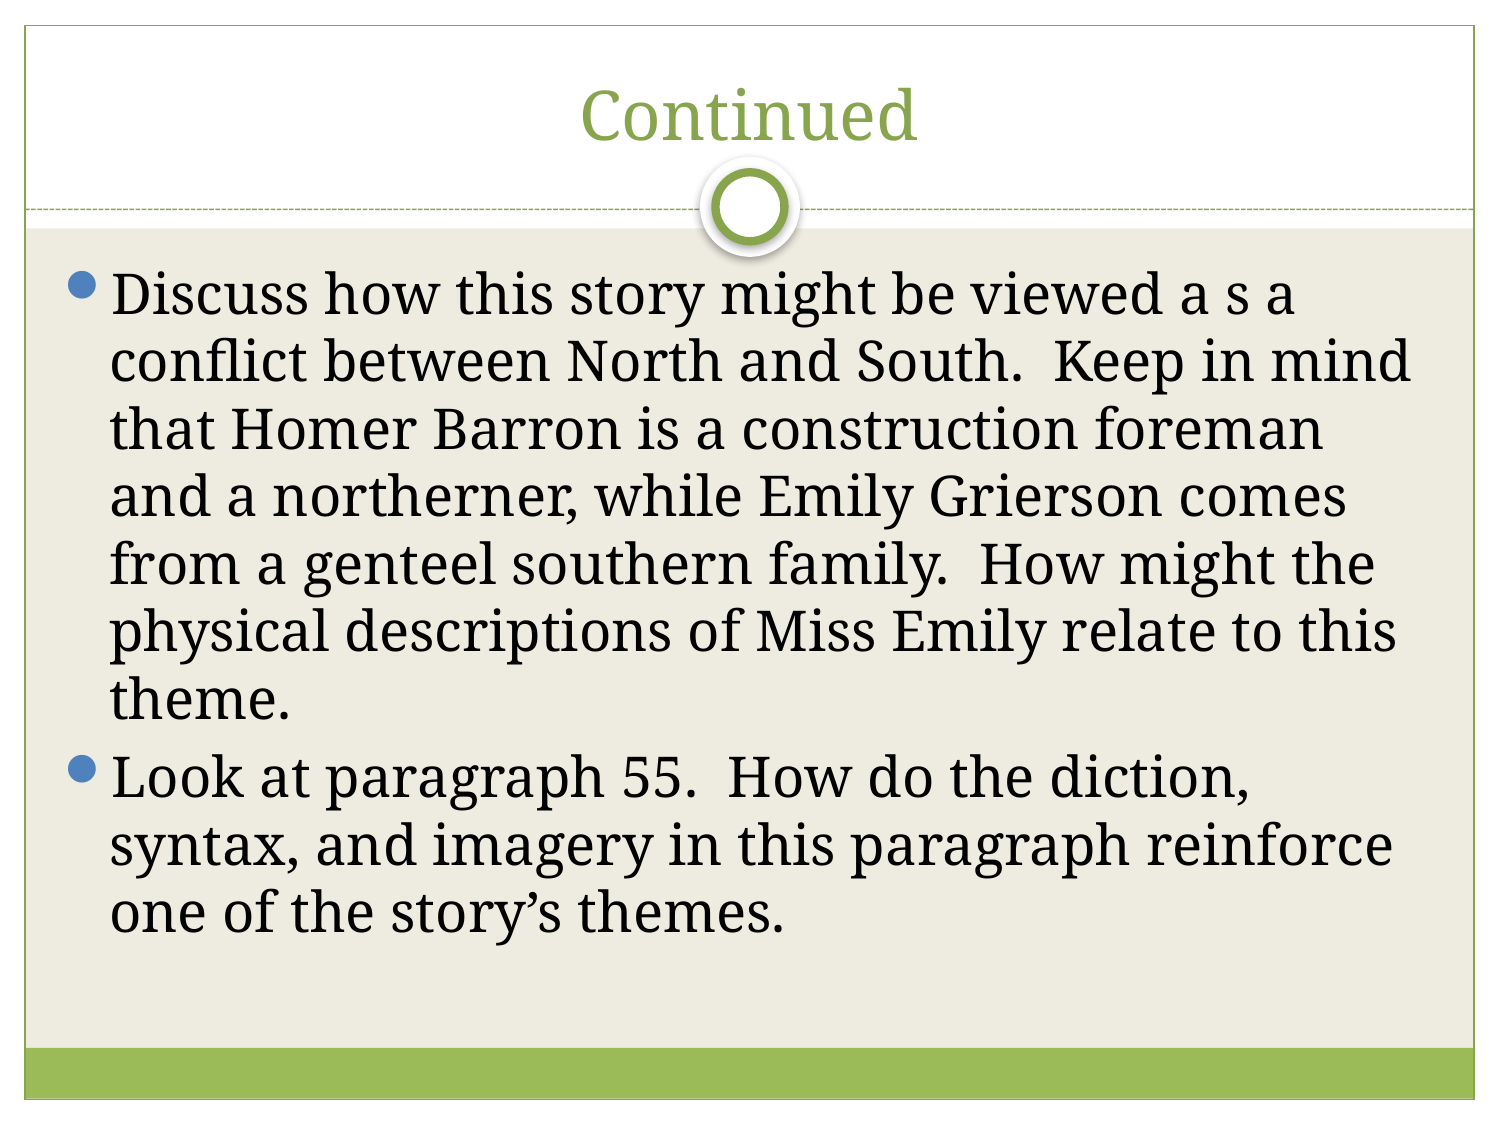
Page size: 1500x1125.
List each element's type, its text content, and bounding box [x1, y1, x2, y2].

list Discuss how this story might be viewed a s a conflict between North and South. Keep in mind that Homer Barron is a construction foreman and a northerner, while Emily Grierson comes from a genteel southern family. How might the physical descriptions of Miss Emily relate to this theme. Look at paragraph 55. How do the diction, syntax, and imagery in this paragraph reinforce one of the story’s themes. [49, 250, 1445, 1001]
title Continued [49, 37, 1450, 162]
